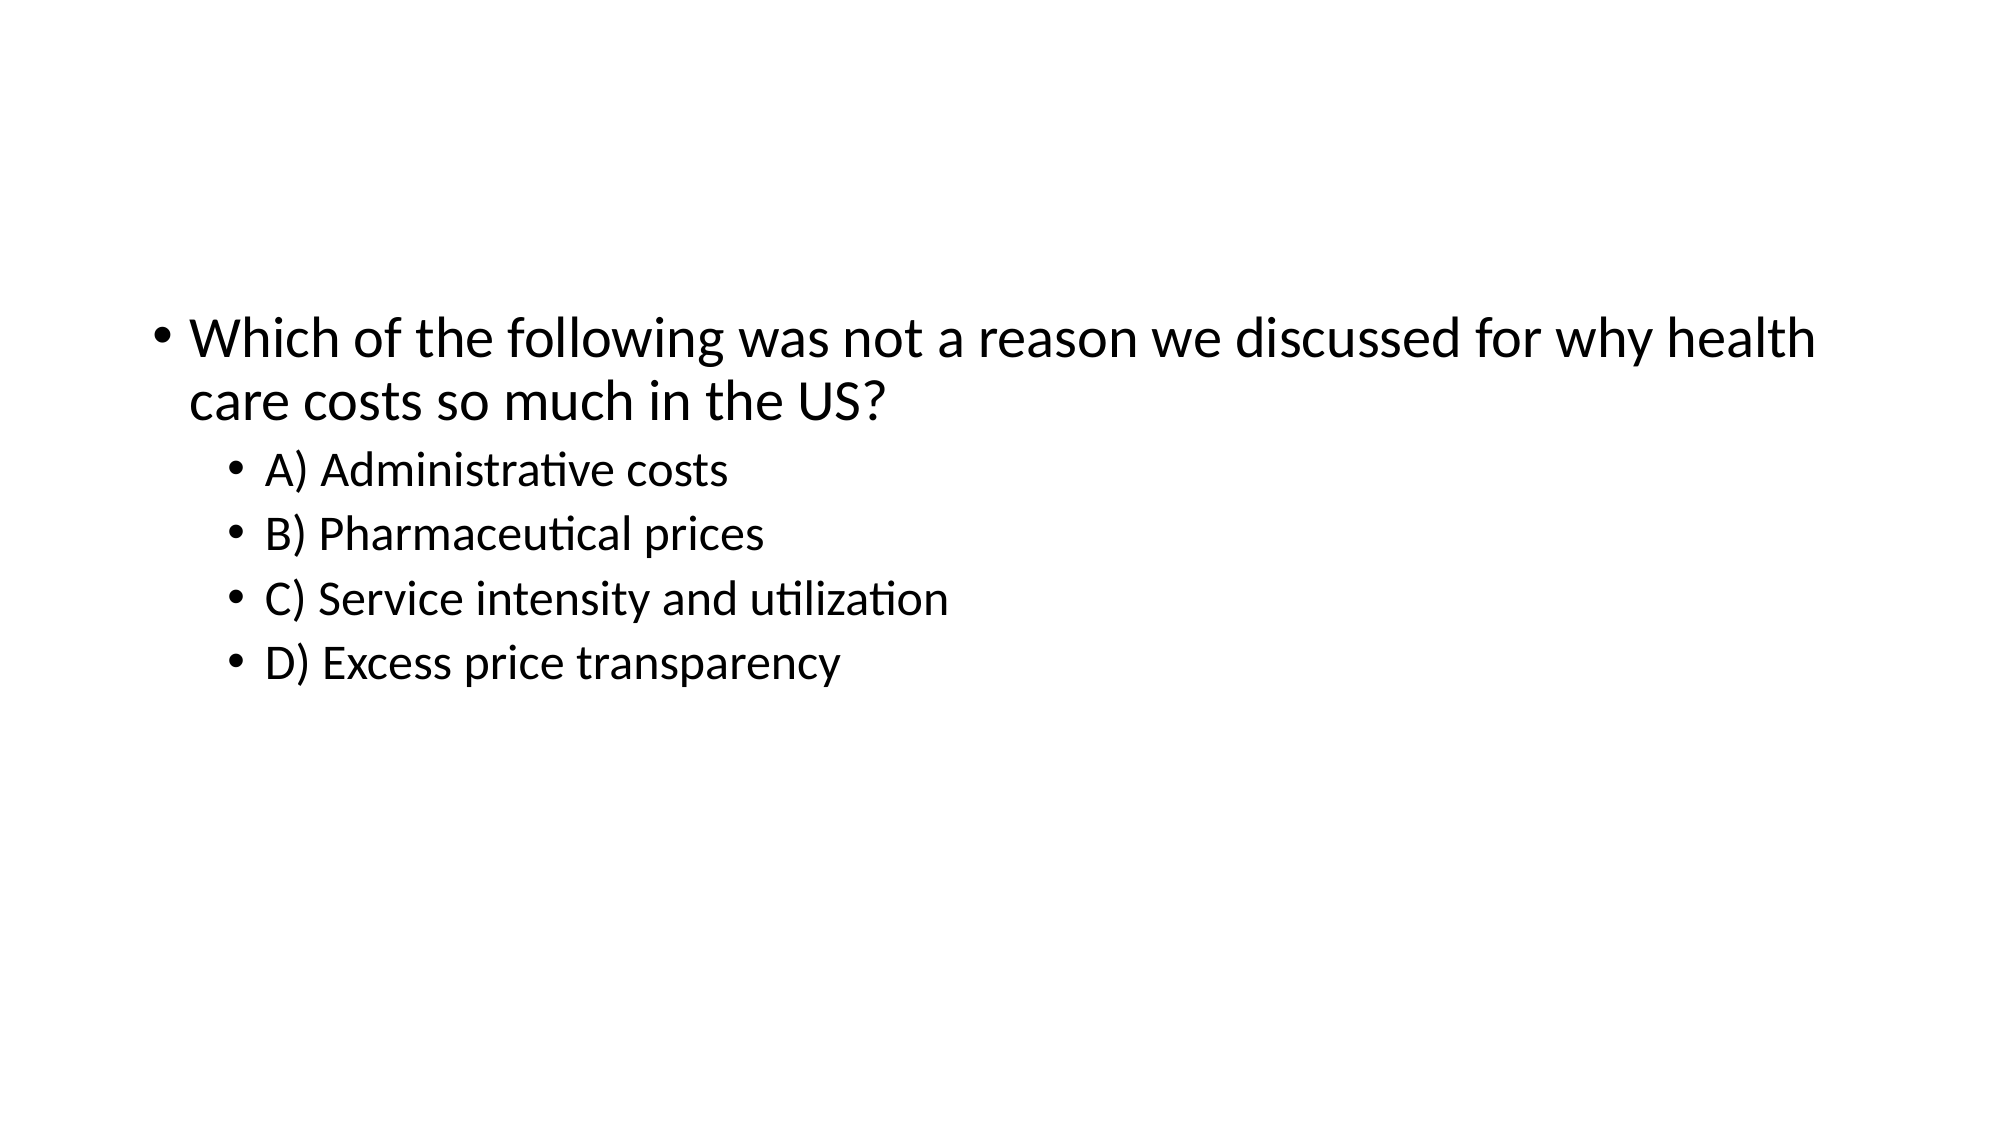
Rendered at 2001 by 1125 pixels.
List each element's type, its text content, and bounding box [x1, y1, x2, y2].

list Which of the following was not a reason we discussed for why health care costs so much in the US? A) Administrative costs B) Pharmaceutical prices C) Service intensity and utilization D) Excess price transparency [137, 299, 1863, 1014]
